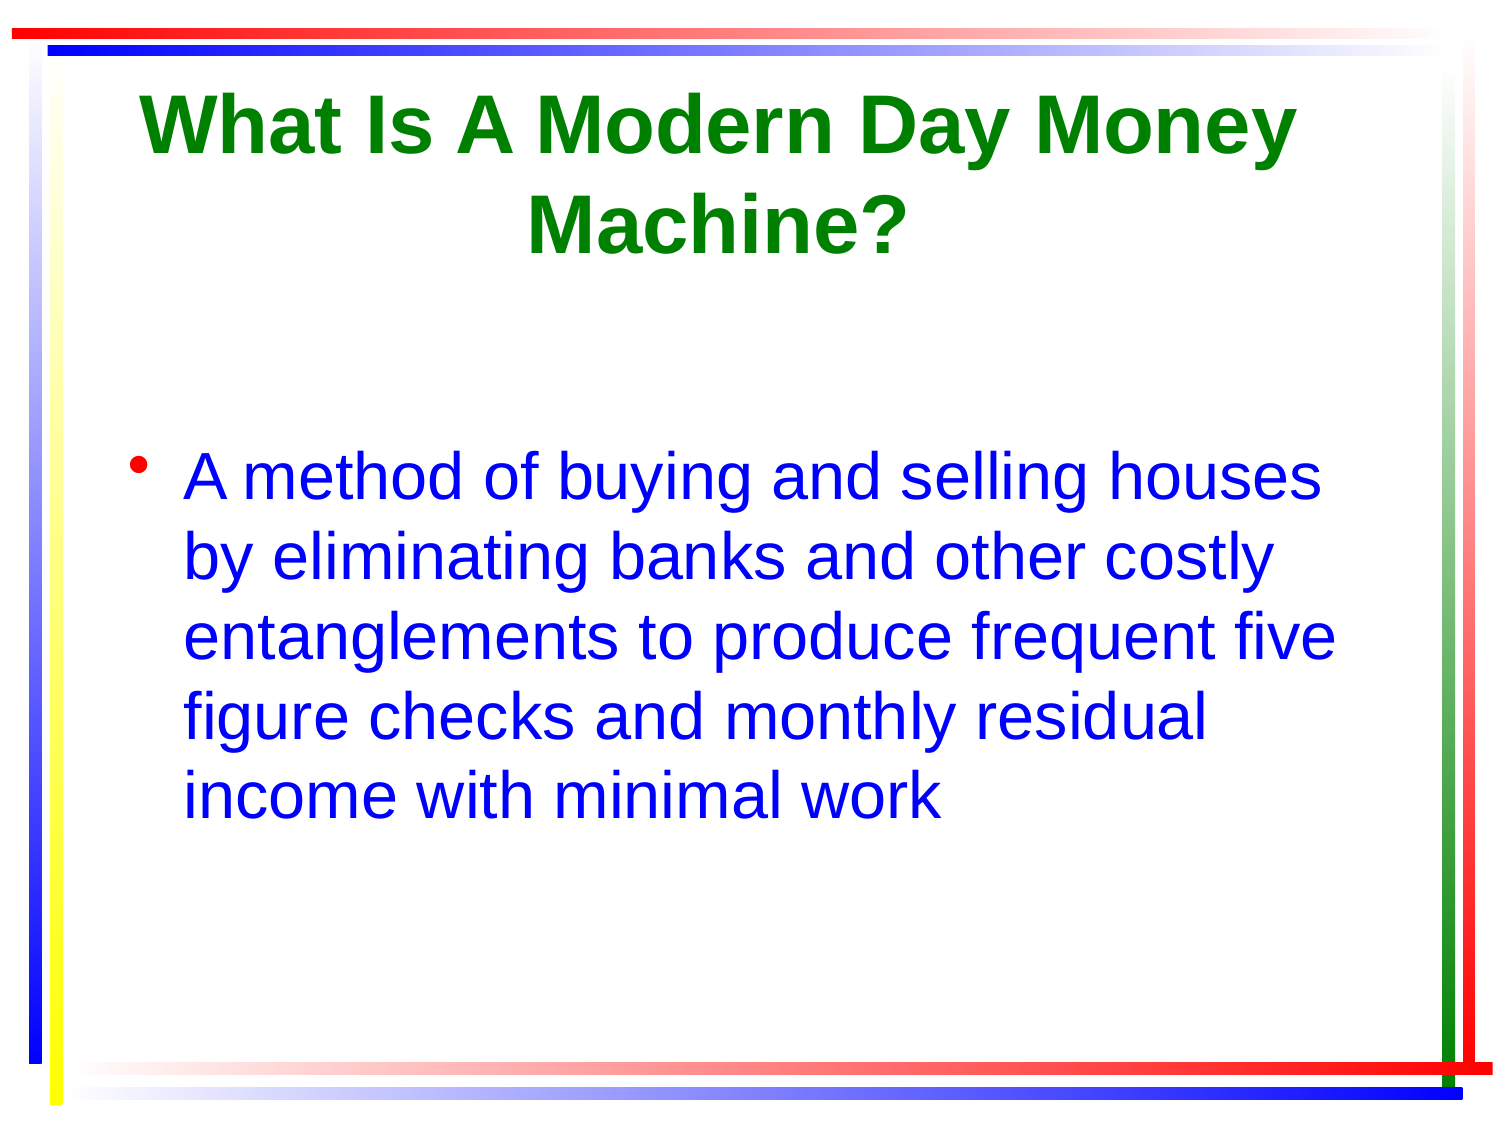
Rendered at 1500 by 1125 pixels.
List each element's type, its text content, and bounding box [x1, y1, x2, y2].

list A method of buying and selling houses by eliminating banks and other costly entanglements to produce frequent five figure checks and monthly residual income with minimal work [112, 424, 1388, 976]
title What Is A Modern Day Money Machine? [62, 62, 1376, 201]
